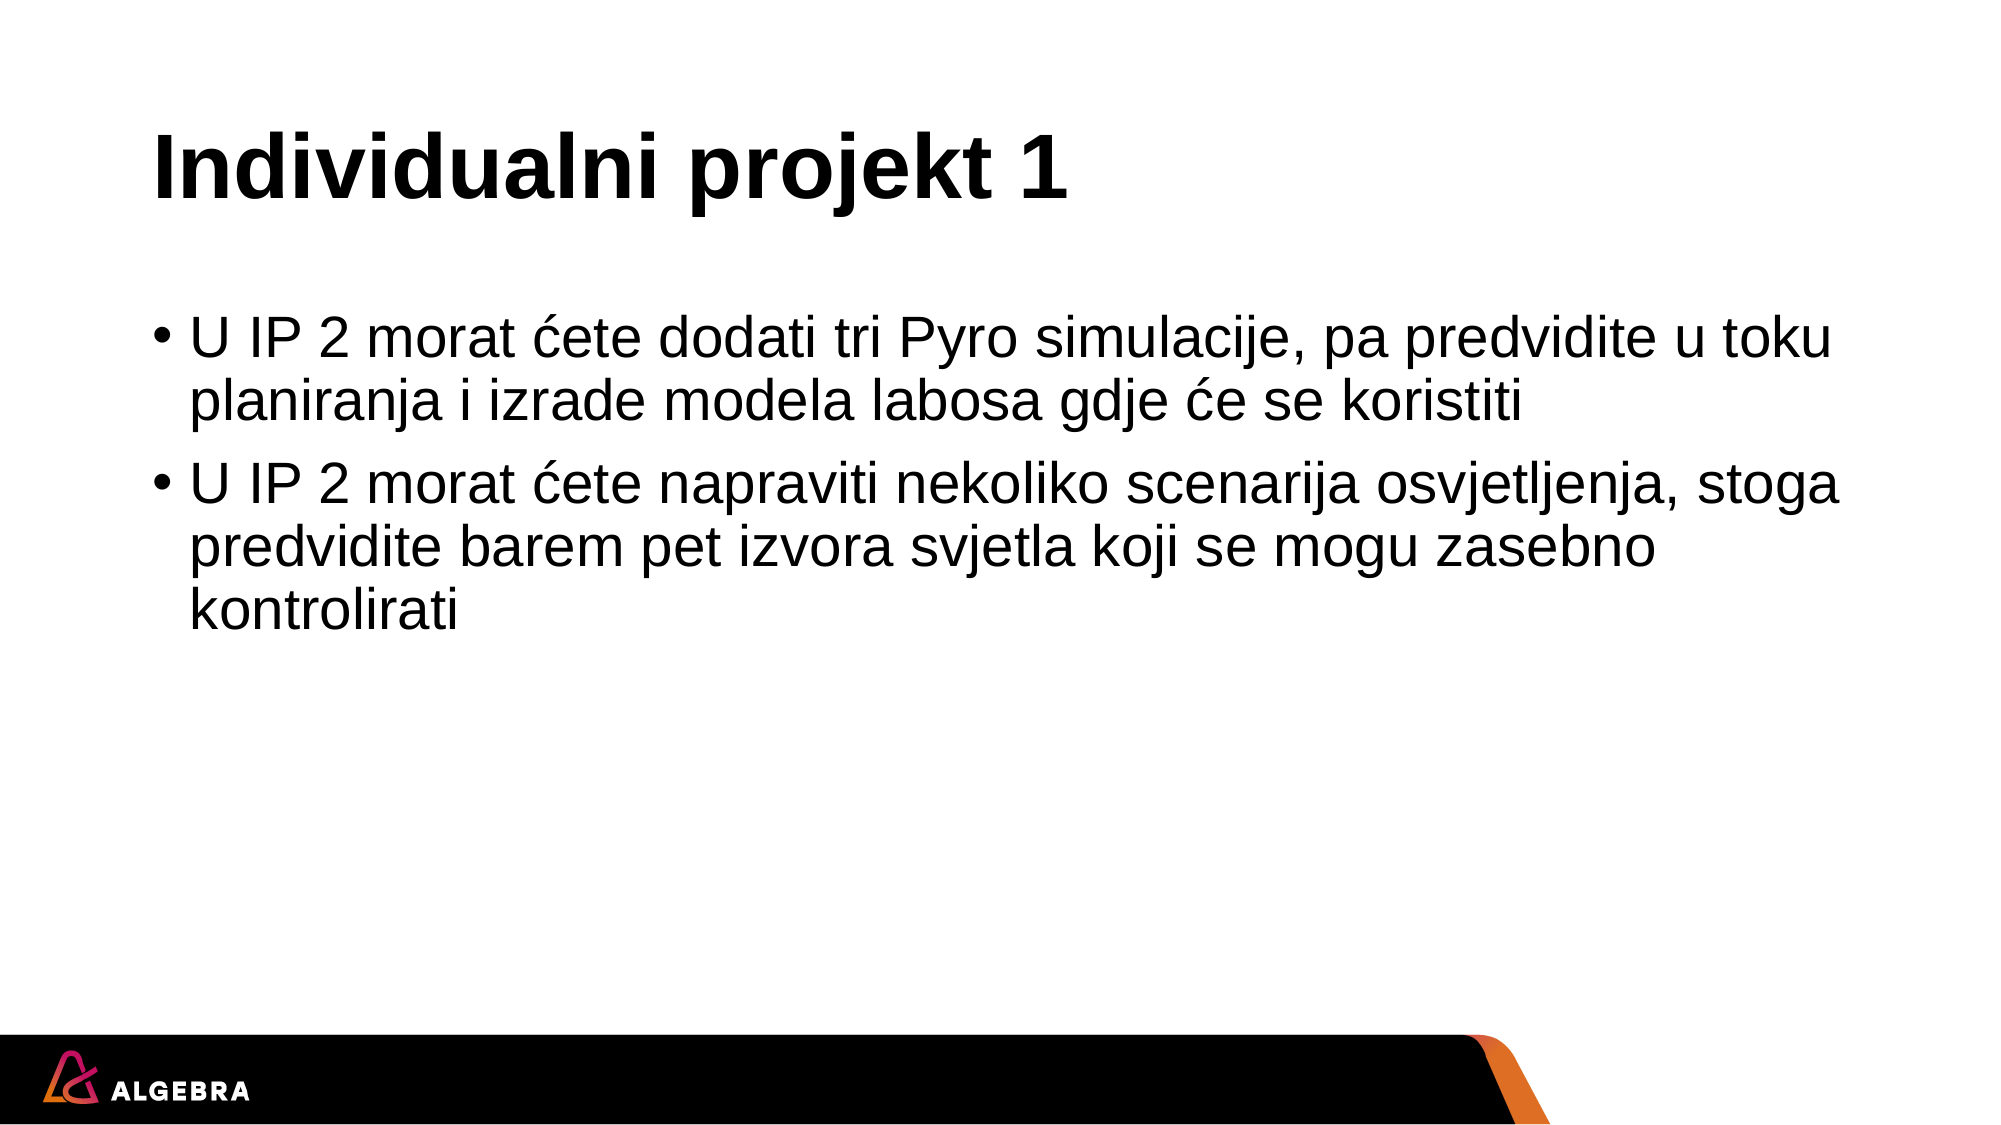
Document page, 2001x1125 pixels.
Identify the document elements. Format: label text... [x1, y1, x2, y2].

list U IP 2 morat ćete dodati tri Pyro simulacije, pa predvidite u toku planiranja i izrade modela labosa gdje će se koristiti U IP 2 morat ćete napraviti nekoliko scenarija osvjetljenja, stoga predvidite barem pet izvora svjetla koji se mogu zasebno kontrolirati [137, 299, 1863, 1014]
title Individualni projekt 1 [137, 59, 1863, 278]
picture [0, 1034, 1733, 1125]
